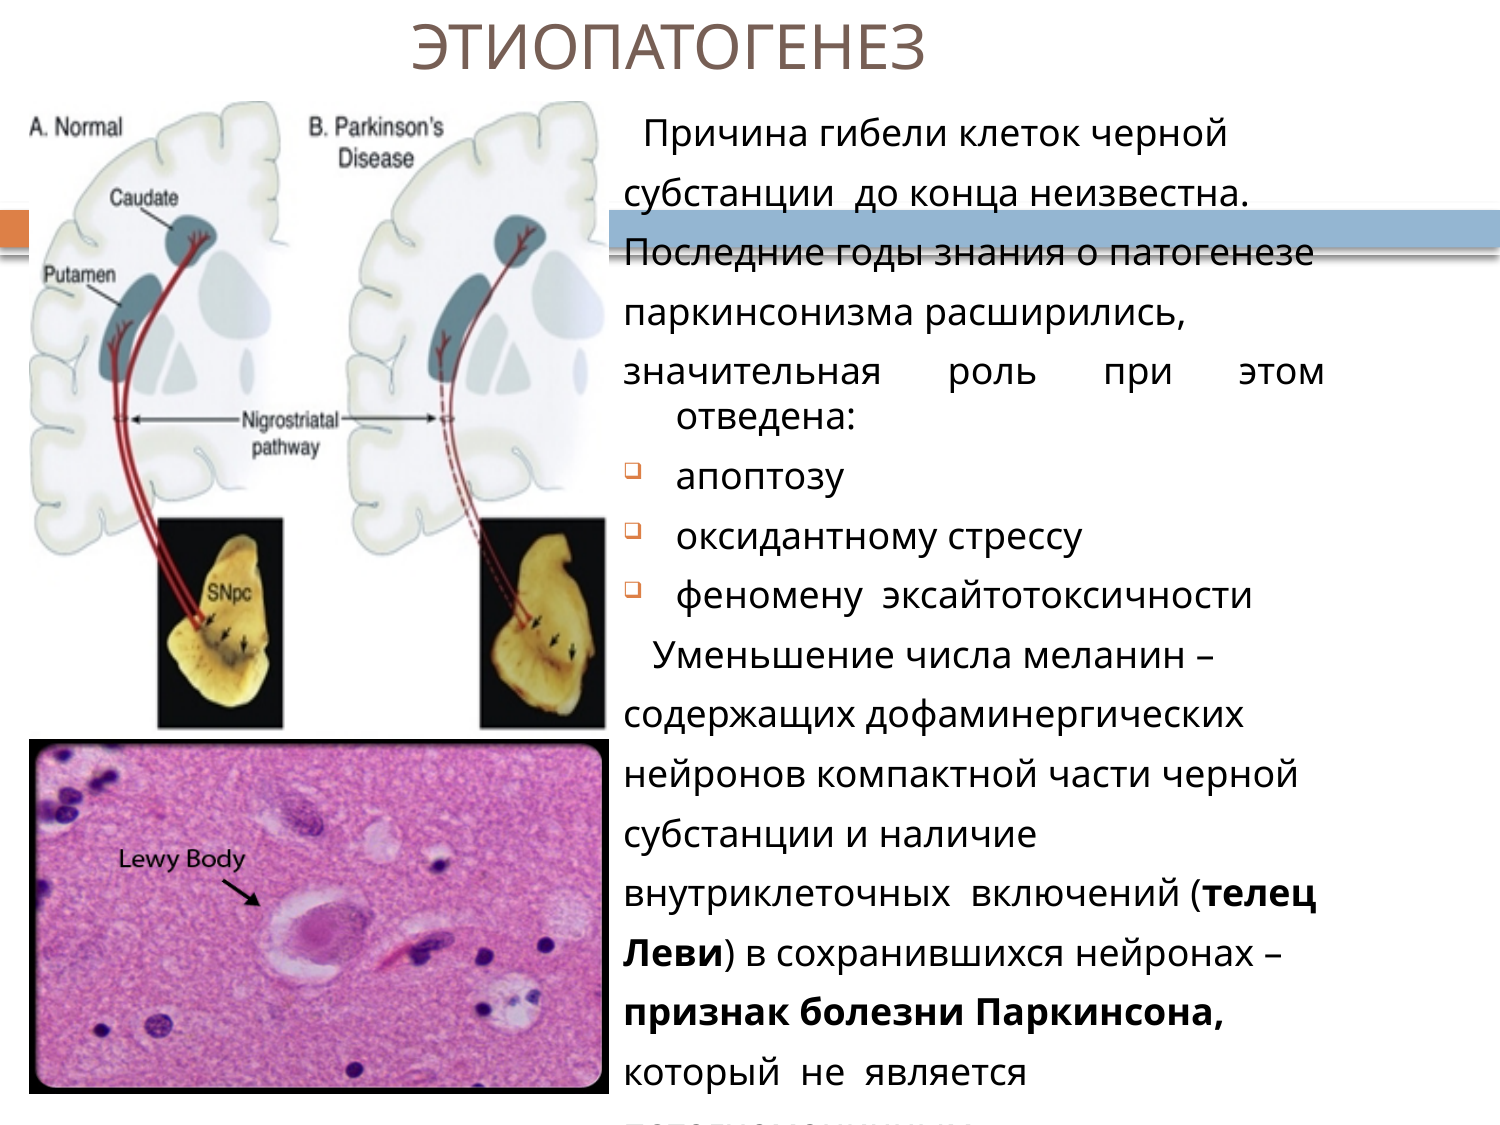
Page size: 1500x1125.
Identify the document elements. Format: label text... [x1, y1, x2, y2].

title ЭТИОПАТОГЕНЕЗ [75, 0, 1263, 90]
list Причина гибели клеток черной субстанции до конца неизвестна. Последние годы знания о патогенезе паркинсонизма расширились, значительная роль при этом отведена: апоптозу оксидантному стрессу феномену эксайтотоксичности Уменьшение числа меланин – содержащих дофаминергических нейронов компактной части черной субстанции и наличие внутриклеточных включений (телец Леви) в сохранившихся нейронах – признак болезни Паркинсона, который не является патогномоничным. [609, 101, 1341, 1083]
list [29, 101, 609, 739]
picture [29, 739, 609, 1095]
